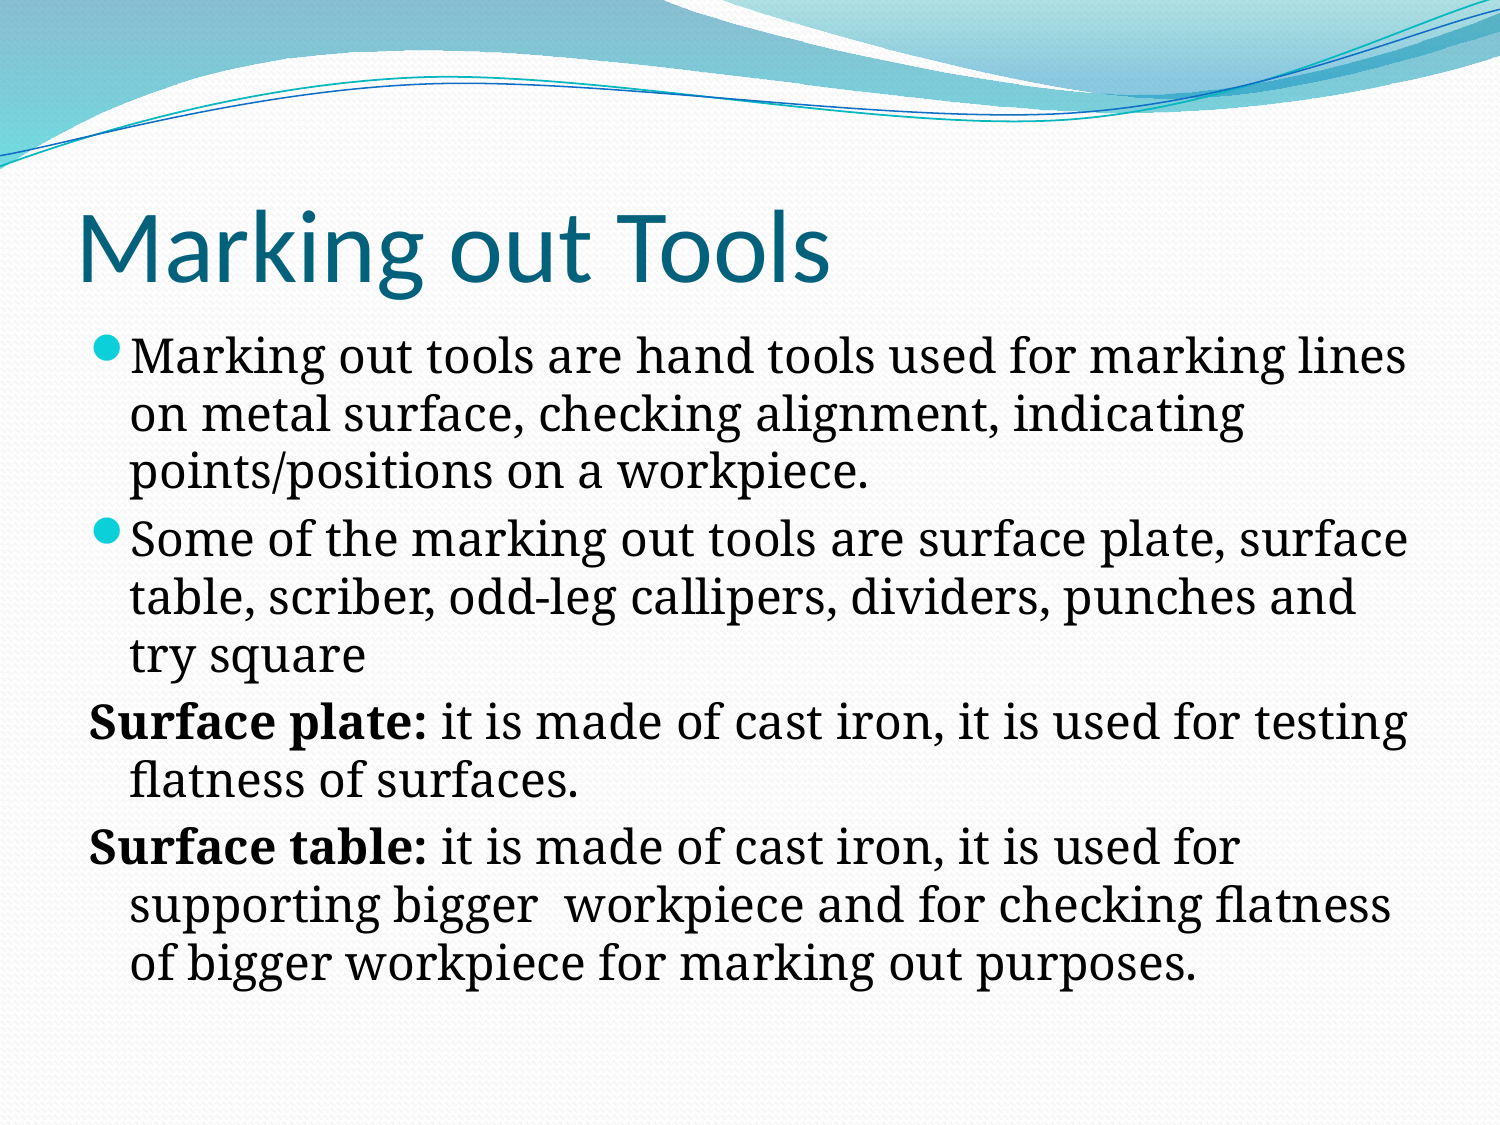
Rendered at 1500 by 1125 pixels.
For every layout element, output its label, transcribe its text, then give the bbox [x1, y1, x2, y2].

list Marking out tools are hand tools used for marking lines on metal surface, checking alignment, indicating points/positions on a workpiece. Some of the marking out tools are surface plate, surface table, scriber, odd-leg callipers, dividers, punches and try square Surface plate: it is made of cast iron, it is used for testing flatness of surfaces. Surface table: it is made of cast iron, it is used for supporting bigger workpiece and for checking flatness of bigger workpiece for marking out purposes. [75, 317, 1425, 1038]
title Marking out Tools [75, 115, 1425, 303]
